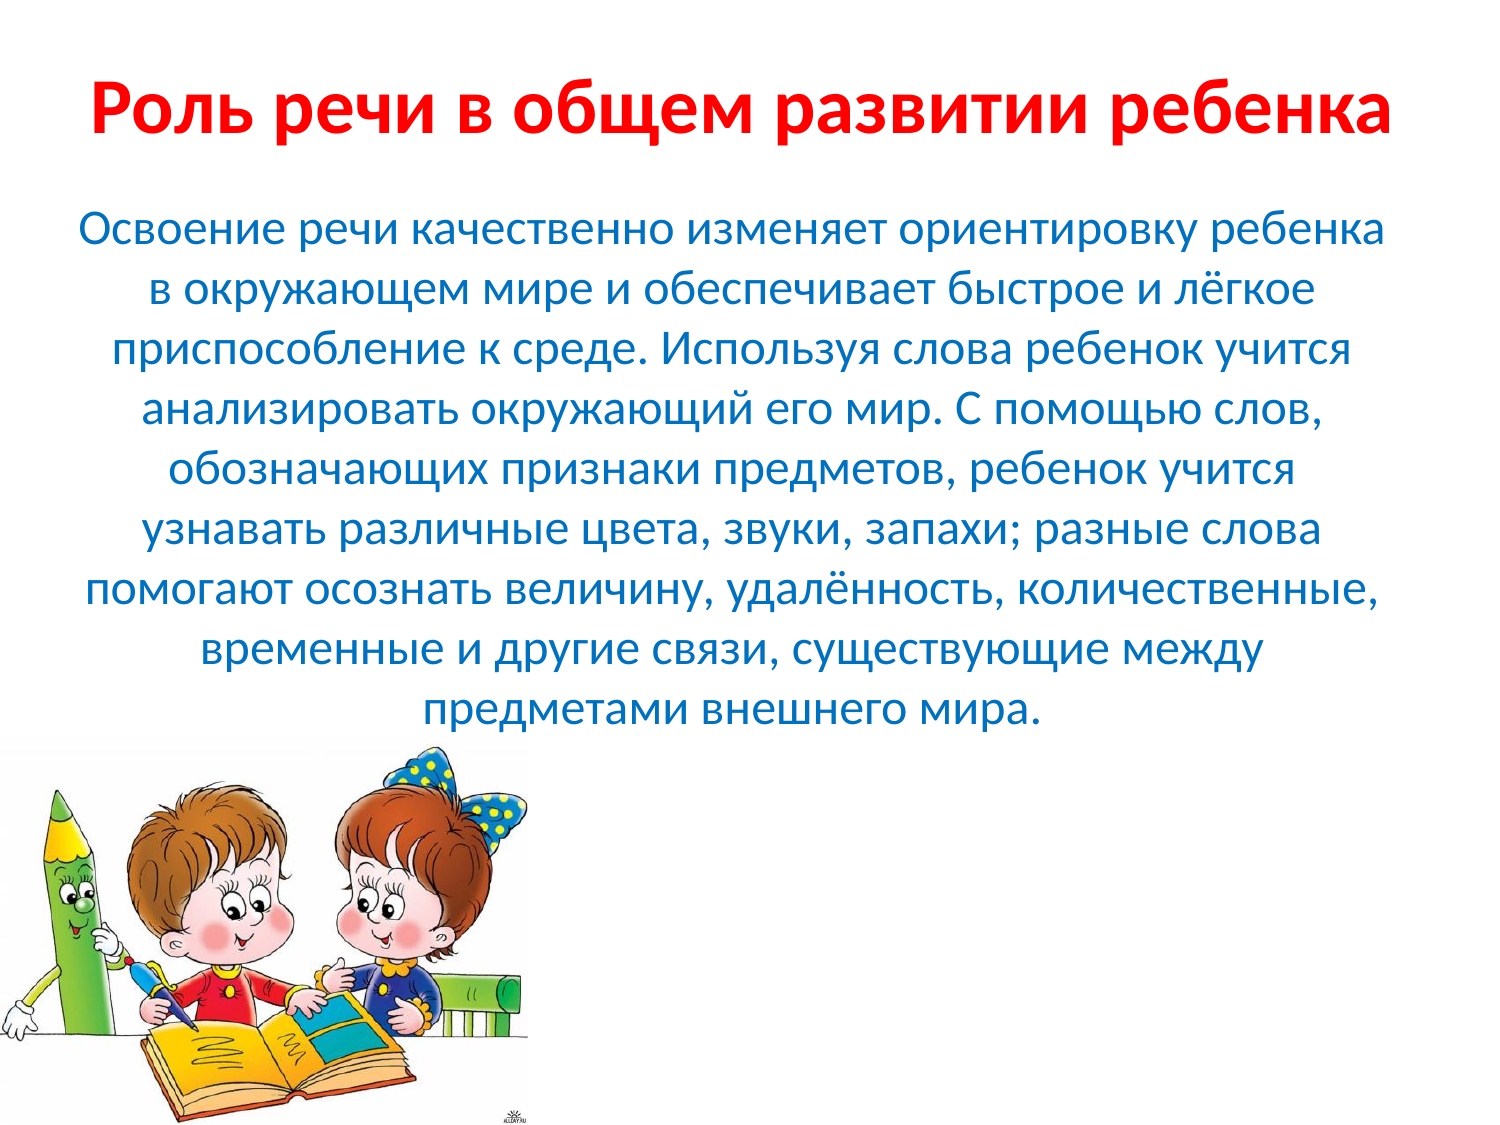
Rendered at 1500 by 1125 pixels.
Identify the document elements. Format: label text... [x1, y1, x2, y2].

text_box Освоение речи качественно изменяет ориентировку ребенка в окружающем мире и обеспечивает быстрое и лёгкое приспособление к среде. Используя слова ребенок учится анализировать окружающий его мир. С помощью слов, обозначающих признаки предметов, ребенок учится узнавать различные цвета, звуки, запахи; разные слова помогают осознать величину, удалённость, количественные, временные и другие связи, существующие между предметами внешнего мира. [58, 187, 1407, 743]
picture [0, 736, 528, 1125]
text_box Роль речи в общем развитии ребенка [74, 46, 1410, 157]
